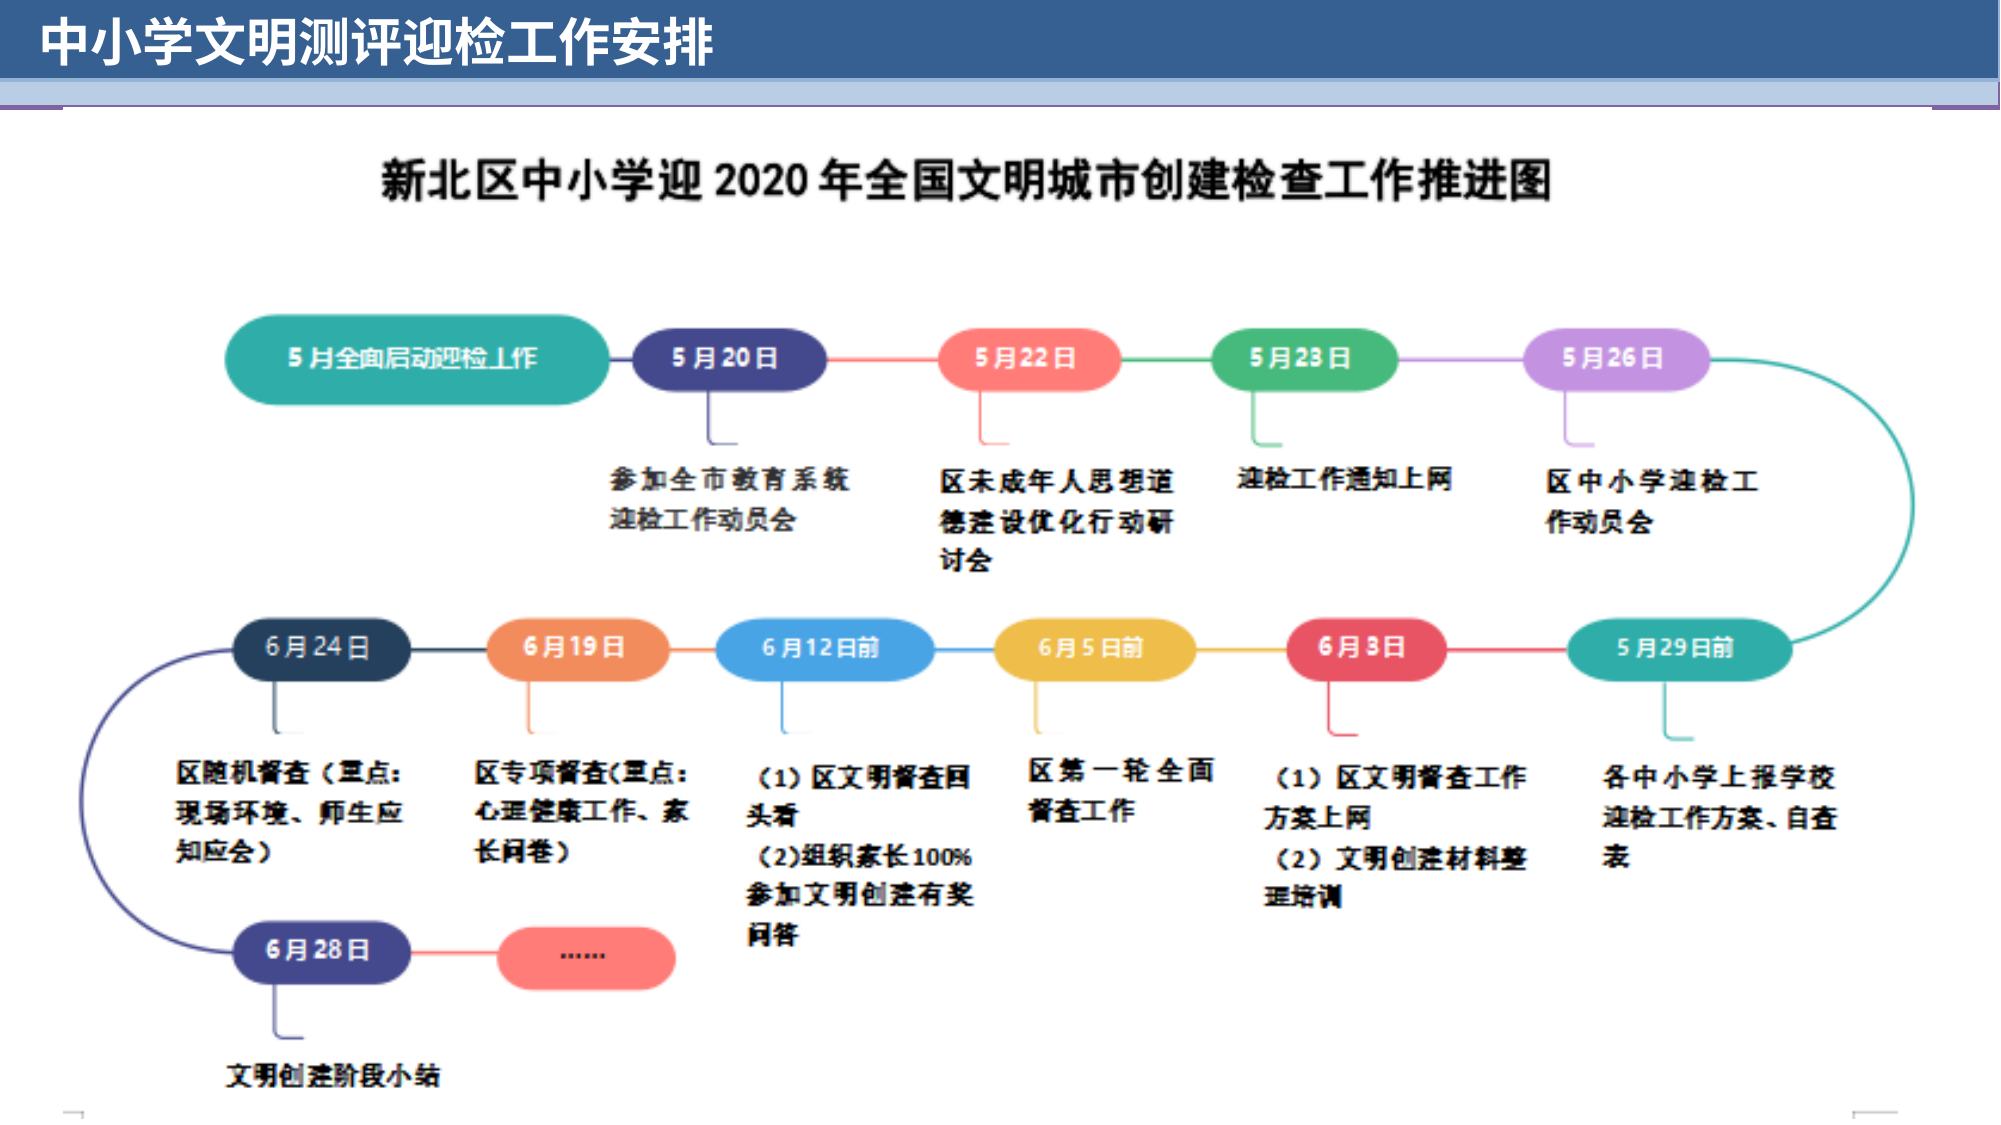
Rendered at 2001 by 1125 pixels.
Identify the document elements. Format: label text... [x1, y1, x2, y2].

text_box [0, 82, 2000, 110]
picture [63, 107, 1932, 1120]
text_box 中小学文明测评迎检工作安排 [23, 2, 730, 80]
text_box [0, 0, 2000, 82]
